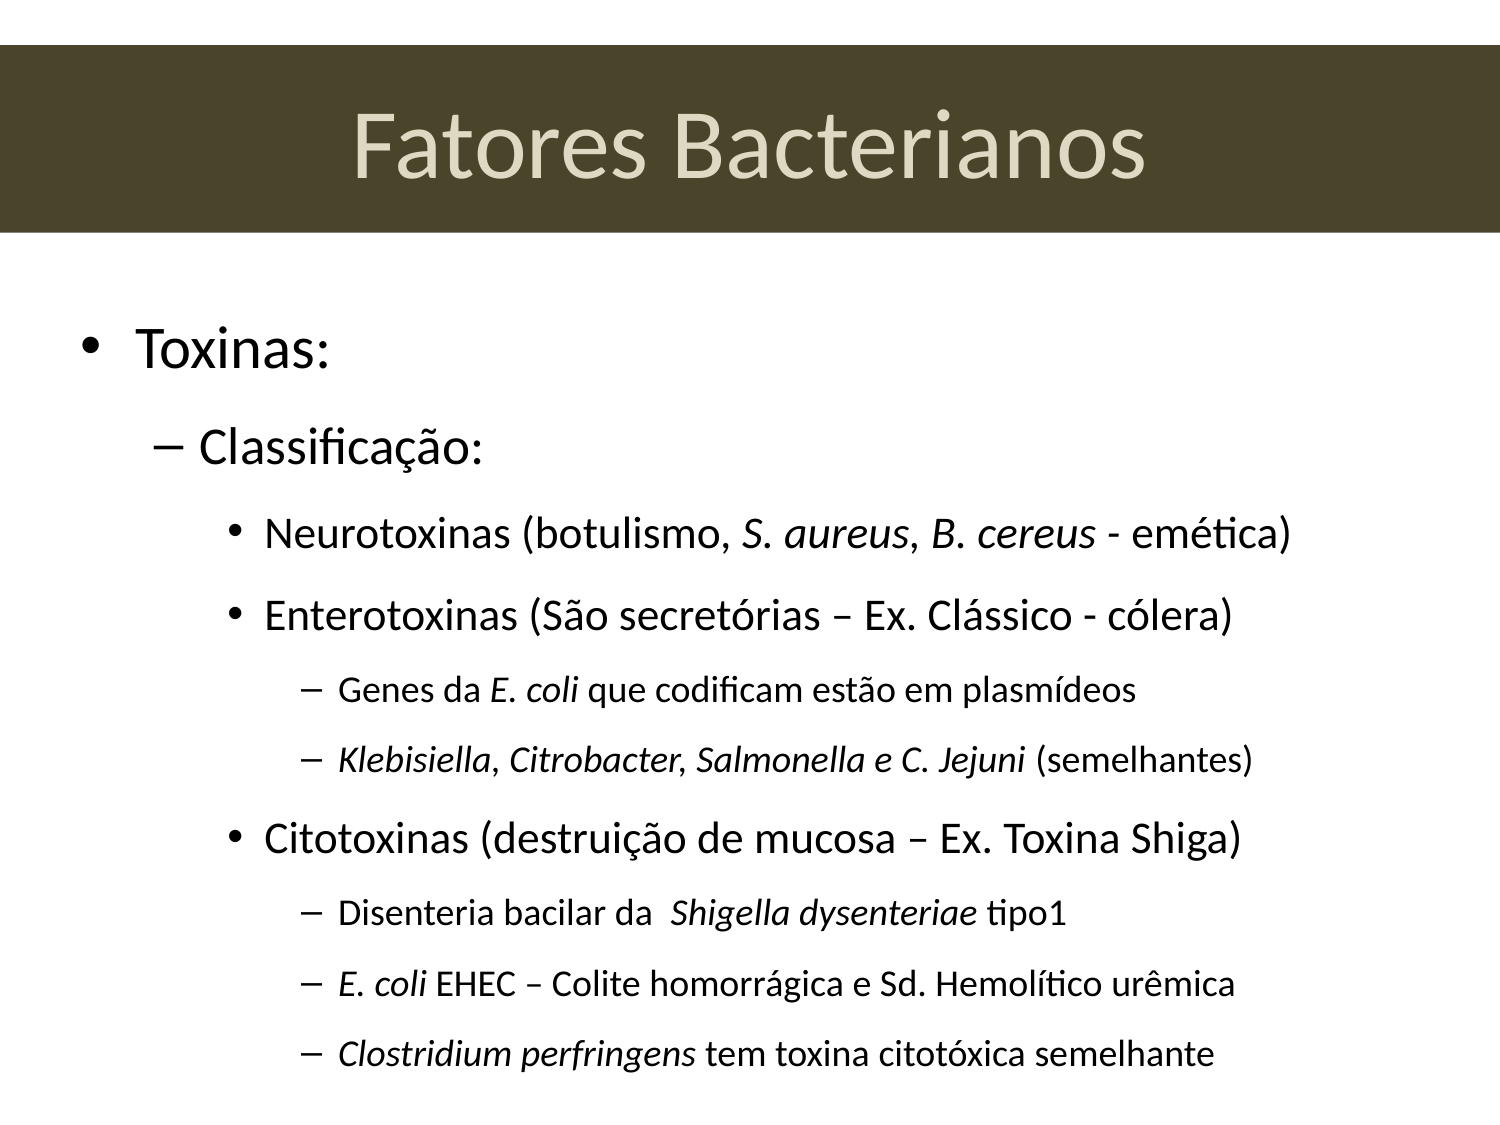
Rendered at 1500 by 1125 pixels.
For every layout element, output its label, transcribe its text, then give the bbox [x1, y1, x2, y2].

list Toxinas: Classificação: Neurotoxinas (botulismo, S. aureus, B. cereus - emética) Enterotoxinas (São secretórias – Ex. Clássico - cólera) Genes da E. coli que codificam estão em plasmídeos Klebisiella, Citrobacter, Salmonella e C. Jejuni (semelhantes) Citotoxinas (destruição de mucosa – Ex. Toxina Shiga) Disenteria bacilar da Shigella dysenteriae tipo1 E. coli EHEC – Colite homorrágica e Sd. Hemolítico urêmica Clostridium perfringens tem toxina citotóxica semelhante [64, 278, 1447, 1083]
title Fatores Bacterianos [0, 45, 1500, 233]
